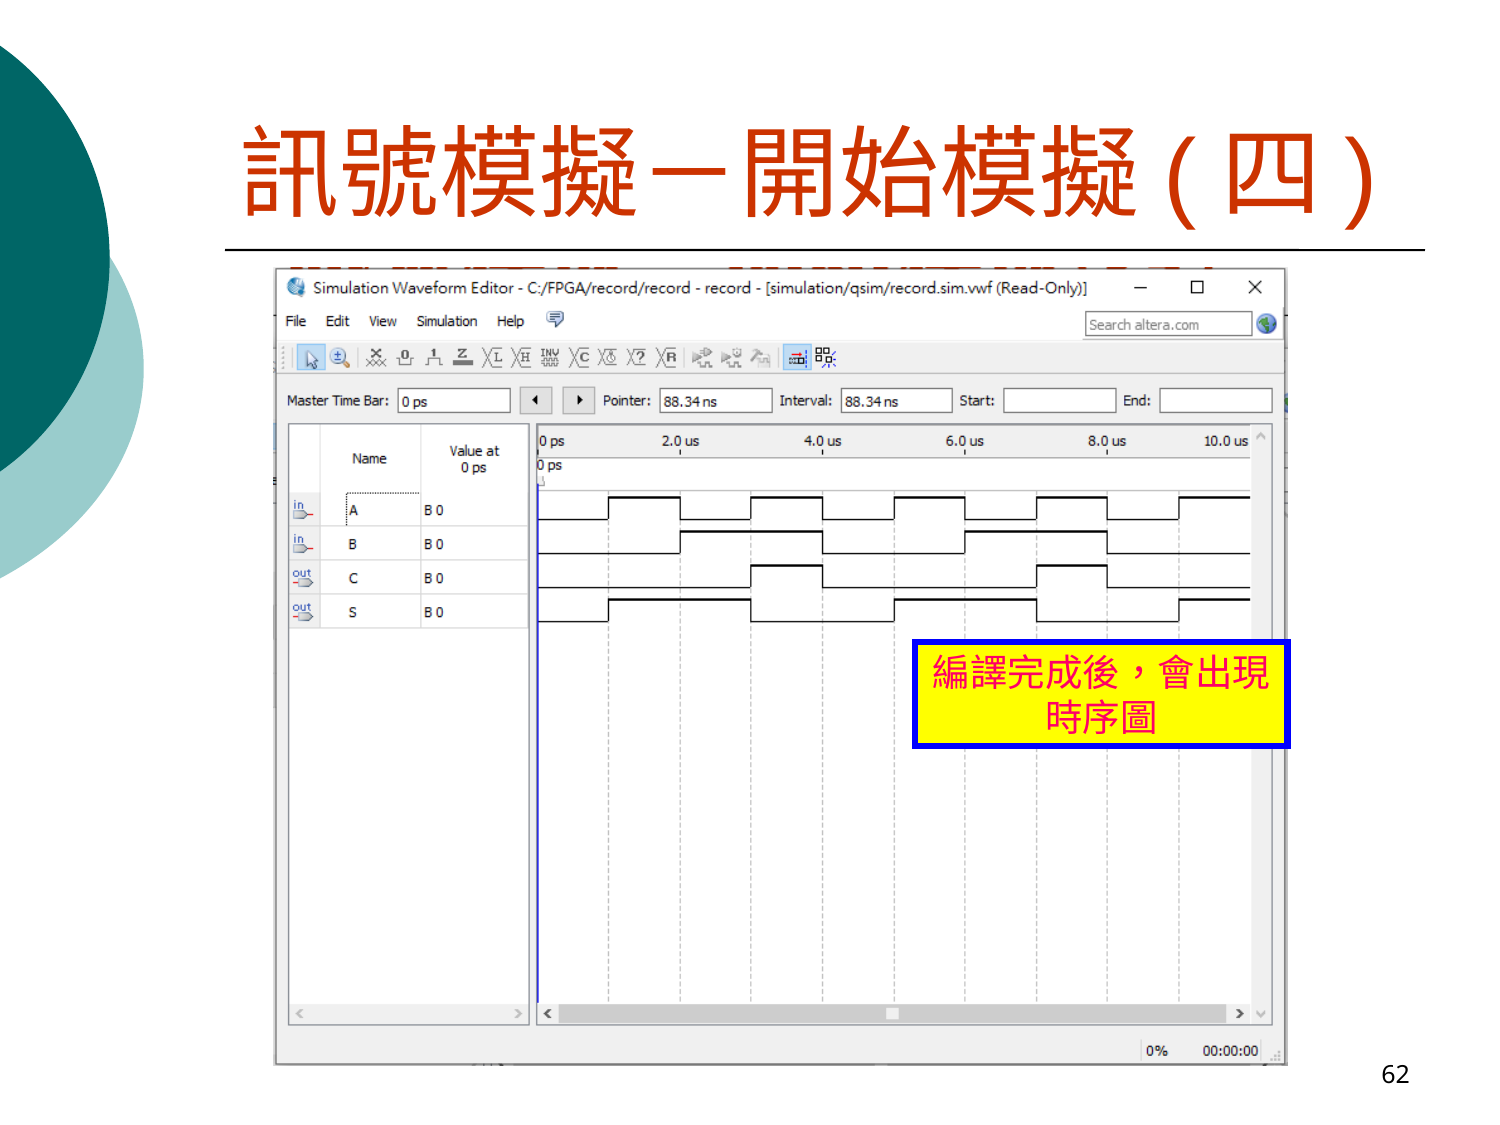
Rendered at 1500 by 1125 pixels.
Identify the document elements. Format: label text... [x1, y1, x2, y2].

title 訊號模擬－開始模擬(四) [224, 49, 1425, 237]
slide_number 62 [1074, 1025, 1425, 1100]
picture [273, 267, 1288, 1066]
